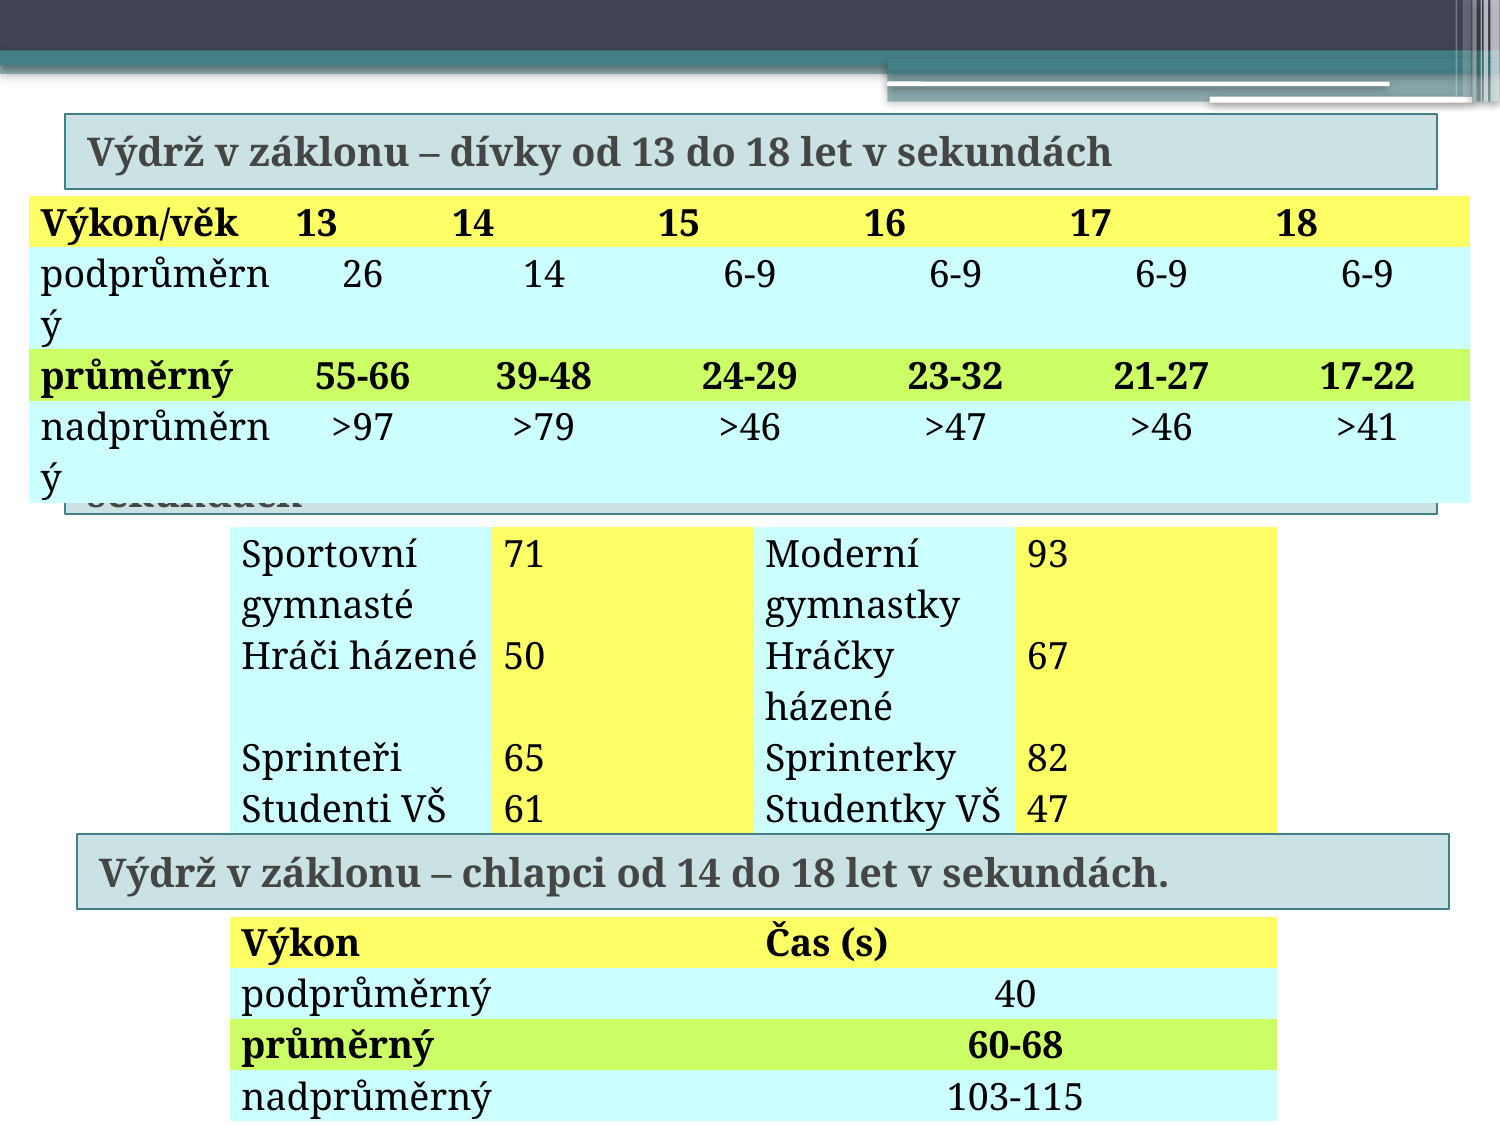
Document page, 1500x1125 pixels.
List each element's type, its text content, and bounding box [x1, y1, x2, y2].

table_cell průměrný [29, 349, 285, 401]
table_cell 40 [754, 968, 1277, 1019]
table_cell Sprinterky [754, 731, 1016, 782]
table_cell 47 [1016, 782, 1277, 833]
table_cell průměrný [230, 1019, 754, 1070]
table_cell 6-9 [647, 247, 853, 349]
table_cell 17-22 [1265, 349, 1470, 401]
table_cell Sprinteři [230, 731, 492, 782]
table_header 14 [441, 196, 647, 247]
table_cell Studenti VŠ [230, 782, 492, 833]
table_cell 24-29 [647, 349, 853, 401]
table_cell podprůměrný [29, 247, 285, 349]
table_header 93 [1016, 527, 1277, 629]
table_cell 6-9 [853, 247, 1059, 349]
table_header Výkon/věk [29, 196, 285, 247]
table_cell 65 [492, 731, 754, 782]
table_cell 21-27 [1059, 349, 1265, 401]
list Výdrž v záklonu – dívky od 13 do 18 let v sekundách [64, 113, 1438, 190]
table_header Čas (s) [754, 917, 1277, 968]
table_header Sportovní gymnasté [230, 527, 492, 629]
table_cell nadprůměrný [230, 1070, 754, 1121]
table_cell Studentky VŠ [754, 782, 1016, 833]
table_cell 6-9 [1265, 247, 1470, 349]
table_cell >79 [441, 401, 647, 503]
table_header 18 [1265, 196, 1470, 247]
table_cell nadprůměrný [29, 401, 285, 503]
table_header Moderní gymnastky [754, 527, 1016, 629]
table_cell 61 [492, 782, 754, 833]
table_cell 67 [1016, 629, 1277, 731]
table_cell >46 [647, 401, 853, 503]
table_header 13 [285, 196, 441, 247]
table_cell 14 [441, 247, 647, 349]
table_cell 82 [1016, 731, 1277, 782]
table_cell >97 [285, 401, 441, 503]
table_cell 50 [492, 629, 754, 731]
table_cell podprůměrný [230, 968, 754, 1019]
table_header 17 [1059, 196, 1265, 247]
table_header 16 [853, 196, 1059, 247]
table_cell Hráči házené [230, 629, 492, 731]
table_header Výkon [230, 917, 754, 968]
table_cell 103-115 [754, 1070, 1277, 1121]
table_cell 55-66 [285, 349, 441, 401]
table_cell 23-32 [853, 349, 1059, 401]
table_header 71 [492, 527, 754, 629]
table_cell 39-48 [441, 349, 647, 401]
table_cell 26 [285, 247, 441, 349]
list Výdrž v záklonu – průměrné hodnoty u dospělých sportovců v sekundách [64, 503, 1438, 515]
table_cell 60-68 [754, 1019, 1277, 1070]
table_cell 6-9 [1059, 247, 1265, 349]
table_cell >41 [1265, 401, 1470, 503]
table_cell >46 [1059, 401, 1265, 503]
table_cell Hráčky házené [754, 629, 1016, 731]
table_header 15 [647, 196, 853, 247]
table_cell >47 [853, 401, 1059, 503]
text_box Výdrž v záklonu – chlapci od 14 do 18 let v sekundách. [76, 834, 1450, 910]
